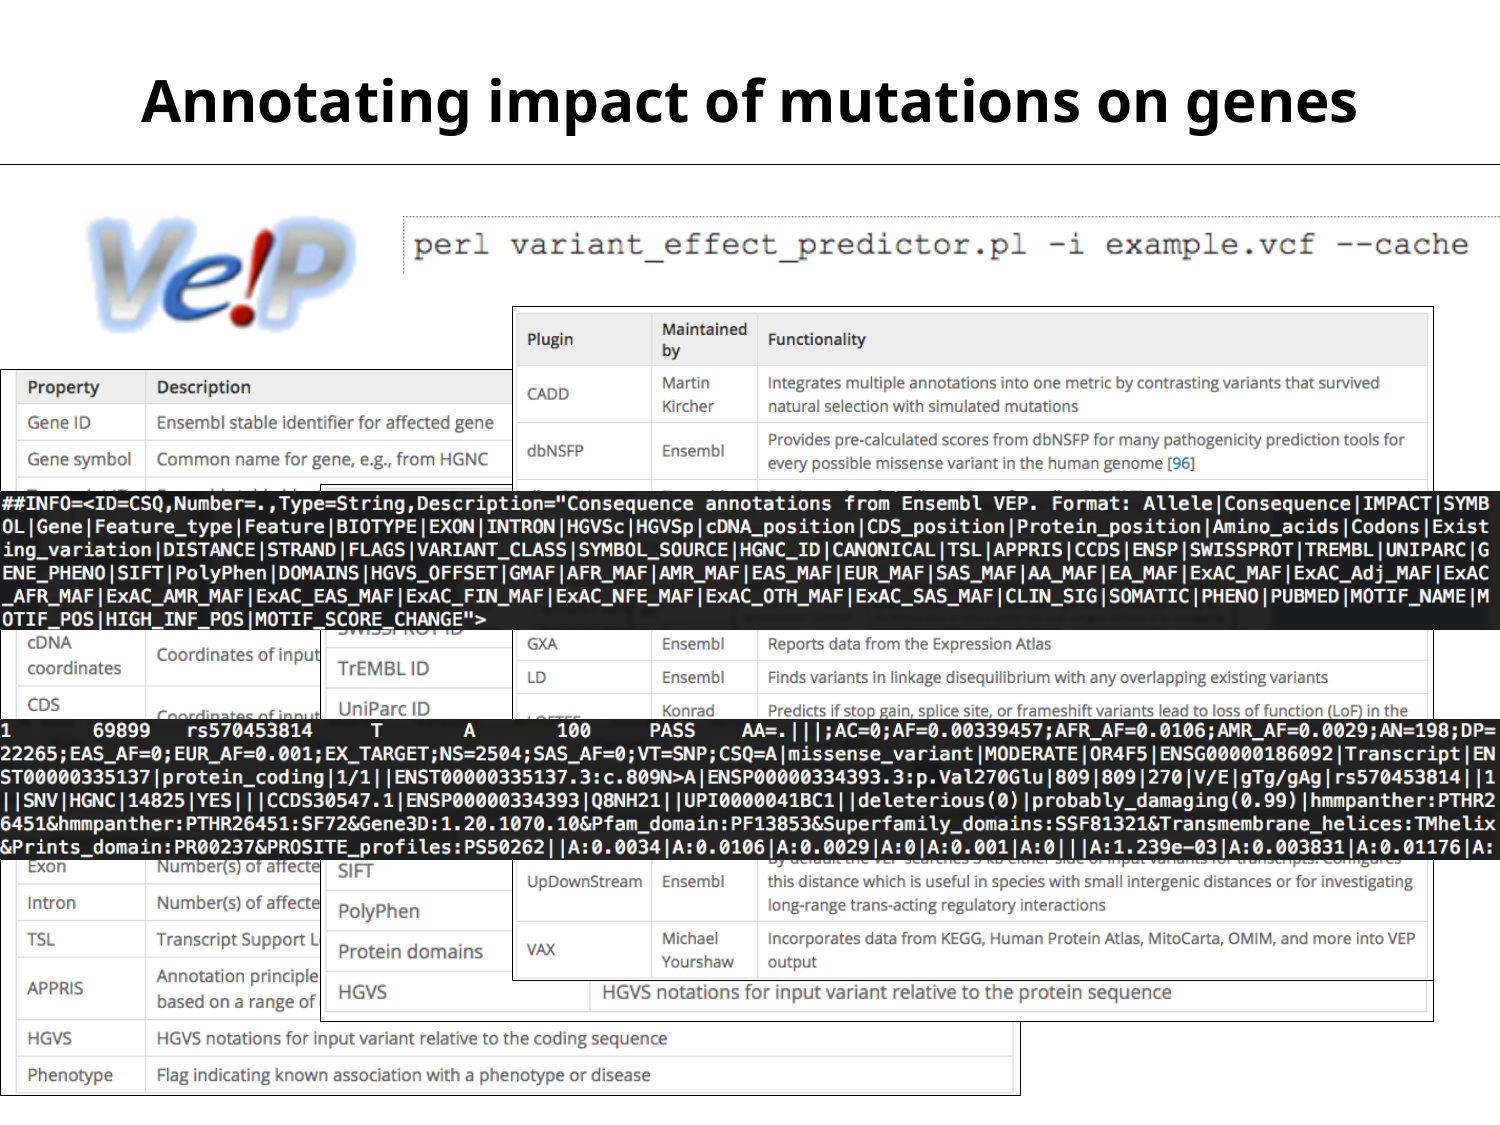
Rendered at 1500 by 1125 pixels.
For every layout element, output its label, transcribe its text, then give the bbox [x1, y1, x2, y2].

picture [63, 203, 382, 355]
text_box Annotating impact of mutations on genes [0, 56, 1500, 142]
picture [403, 216, 1500, 276]
picture [0, 305, 1500, 1096]
